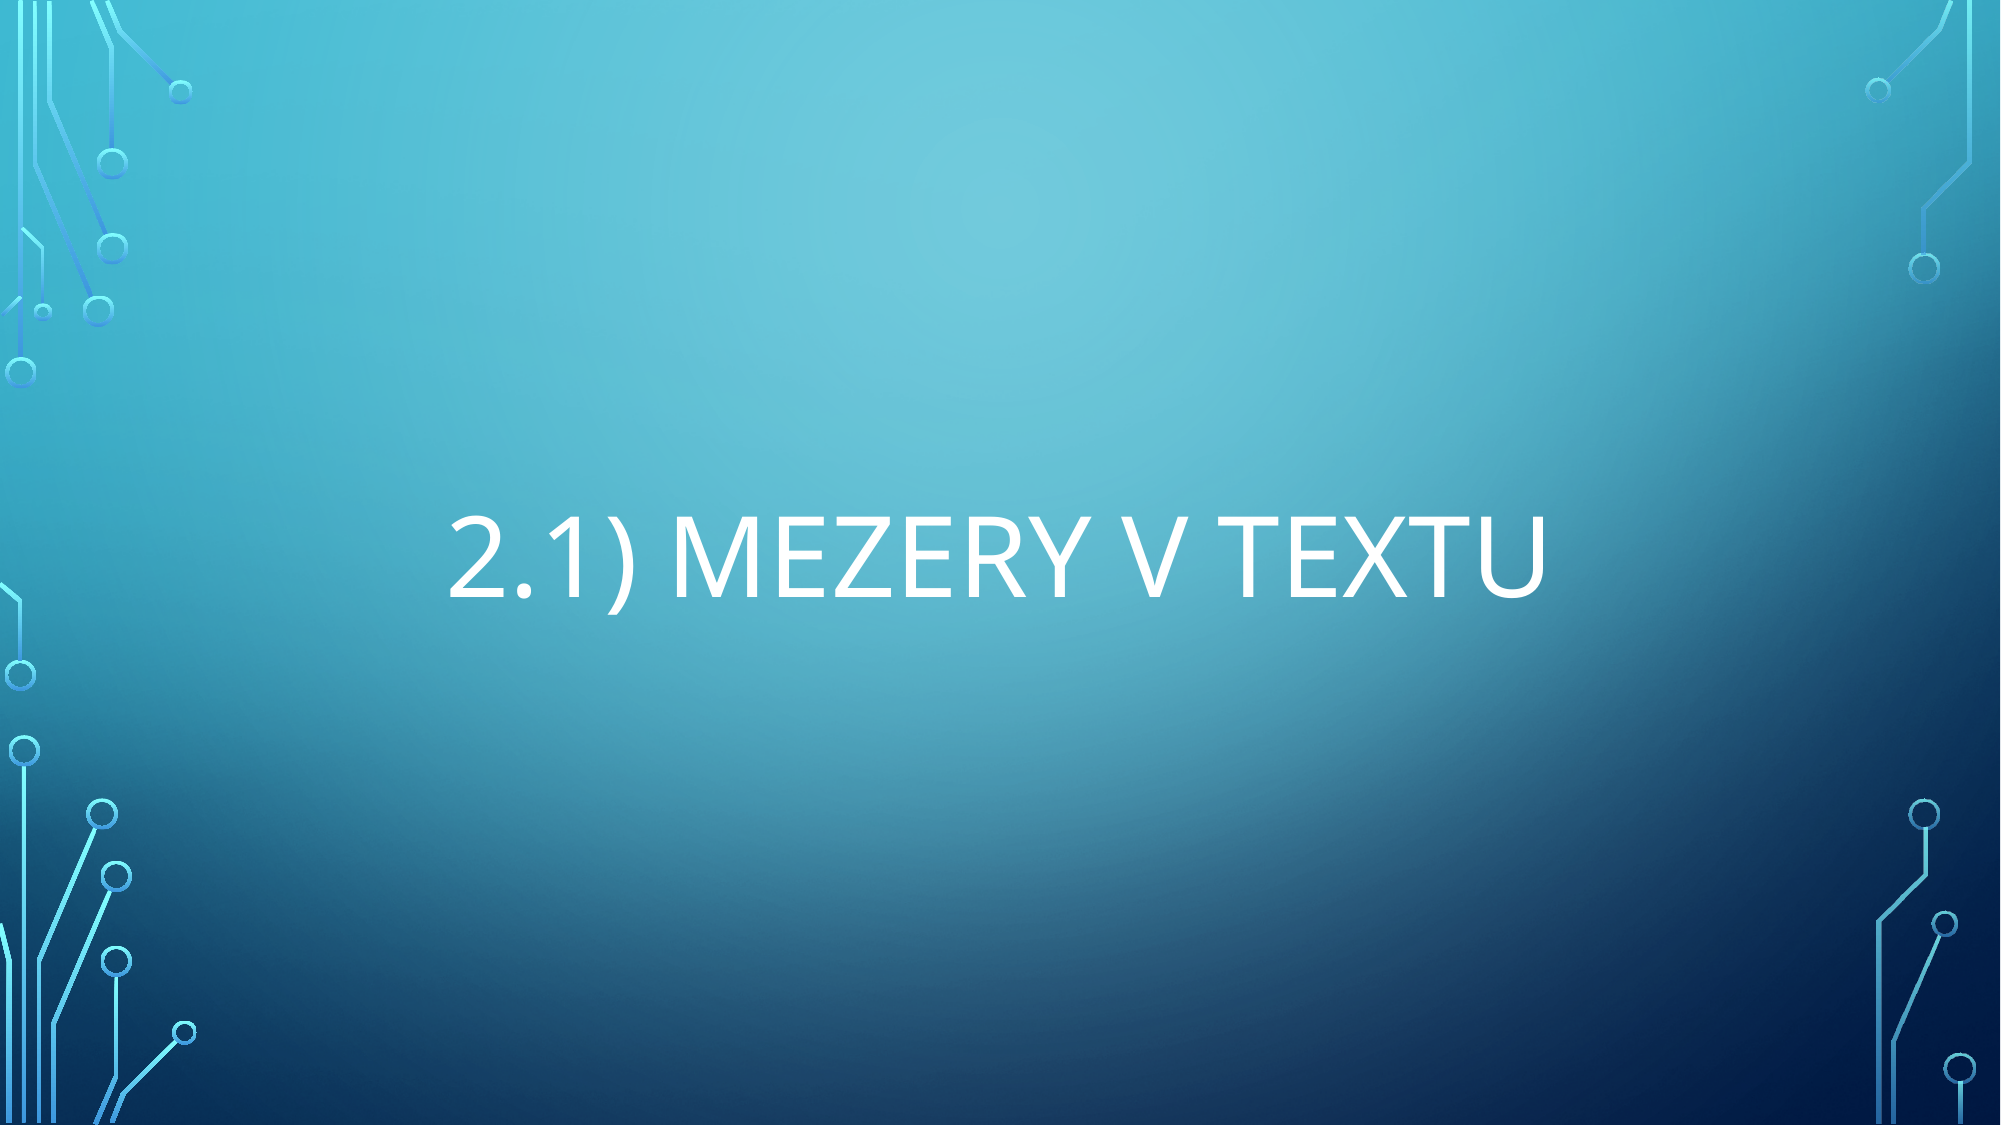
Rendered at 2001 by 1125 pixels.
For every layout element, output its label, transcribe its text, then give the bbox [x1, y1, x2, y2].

title 2.1) Mezery v textu [187, 439, 1813, 683]
